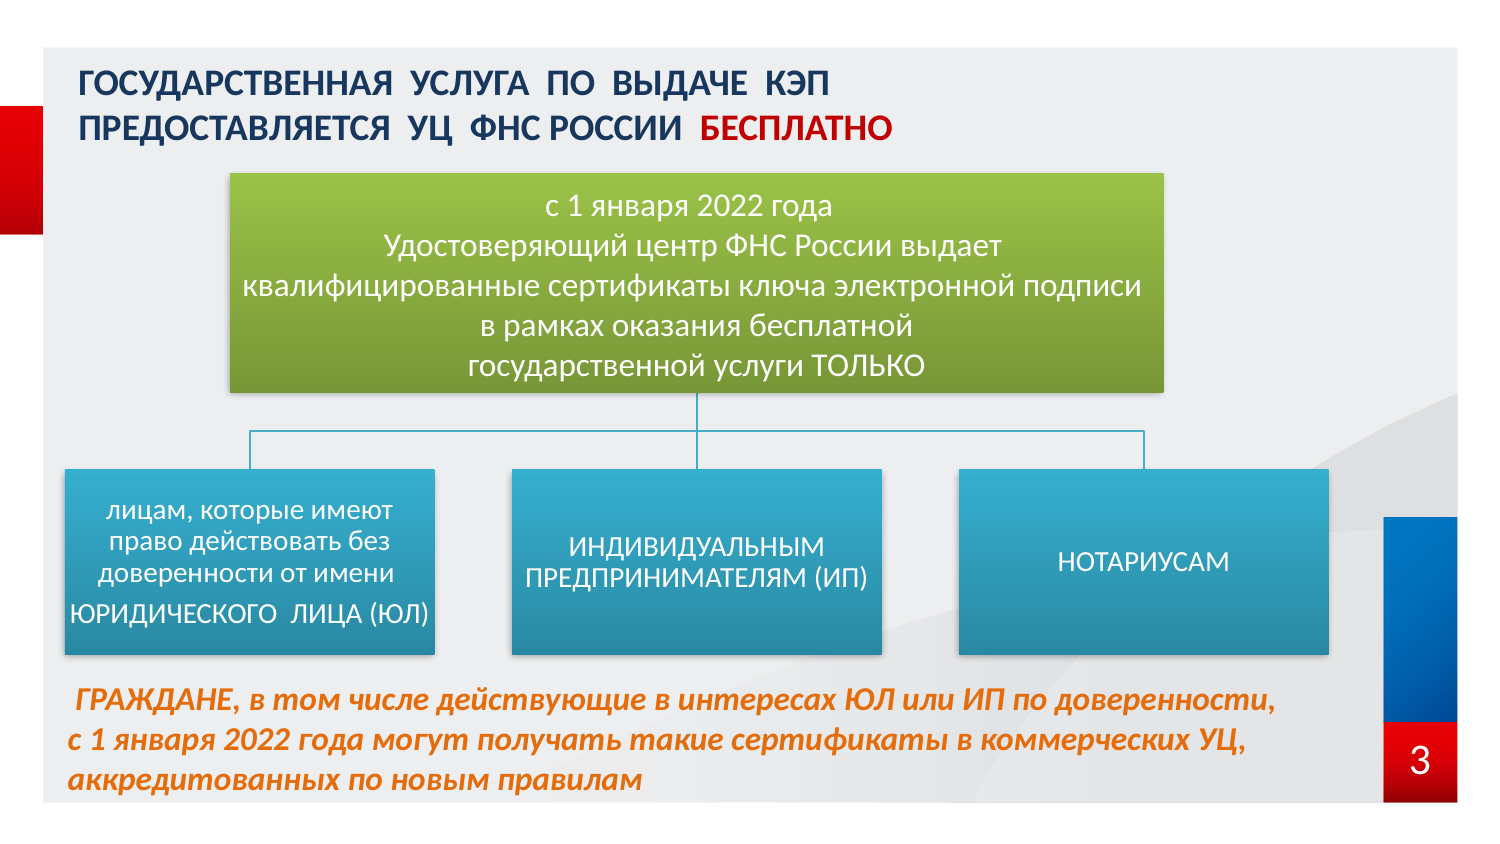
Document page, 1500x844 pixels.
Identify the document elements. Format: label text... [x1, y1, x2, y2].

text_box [64, 149, 1329, 679]
slide_number 3 [1378, 721, 1462, 806]
text_box ГРАЖДАНЕ, в том числе действующие в интересах ЮЛ или ИП по доверенности, с 1 января 2022 года могут получать такие сертификаты в коммерческих УЦ, аккредитованных по новым правилам [53, 669, 1306, 805]
picture [0, 0, 1500, 844]
title ГОСУДАРСТВЕННАЯ УСЛУГА ПО ВЫДАЧЕ КЭП ПРЕДОСТАВЛЯЕТСЯ УЦ ФНС РОССИИ БЕСПЛАТНО [64, 43, 1483, 162]
